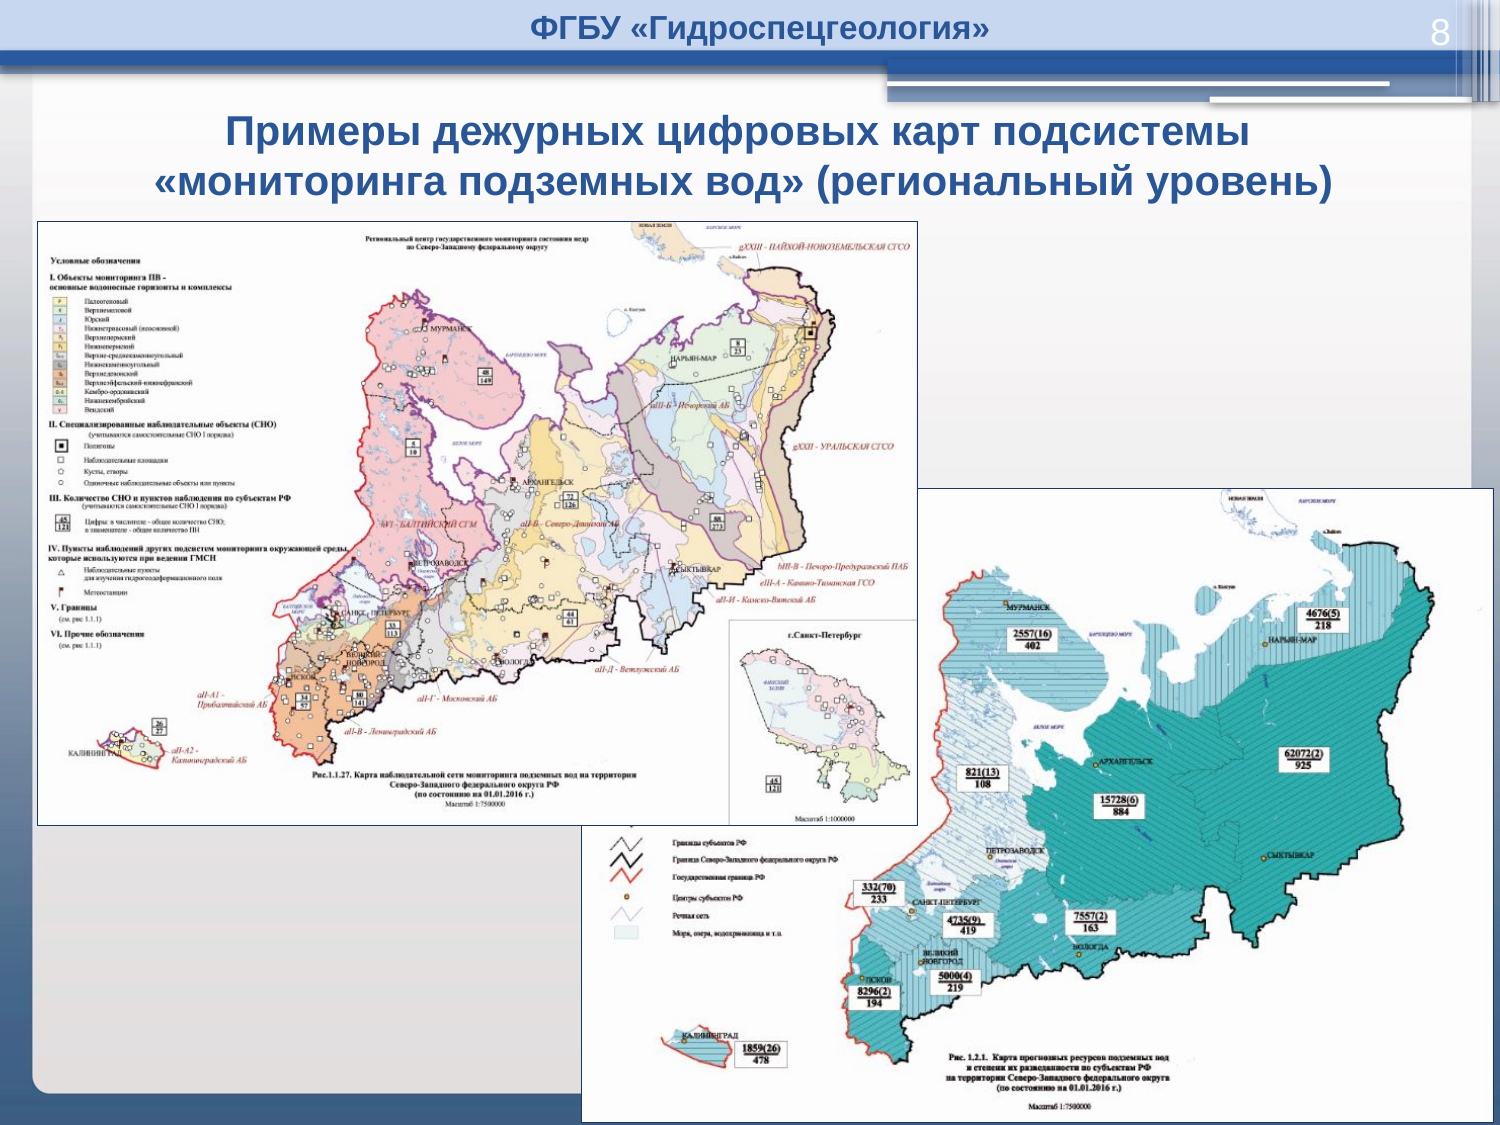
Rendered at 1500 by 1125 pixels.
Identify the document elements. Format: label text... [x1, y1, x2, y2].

slide_number 8 [1340, 0, 1466, 61]
picture [0, 74, 1500, 1125]
text_box Примеры дежурных цифровых карт подсистемы «мониторинга подземных вод» (региональный уровень) [37, 96, 1450, 212]
text_box ФГБУ «Гидроспецгеология» [376, 3, 1127, 55]
